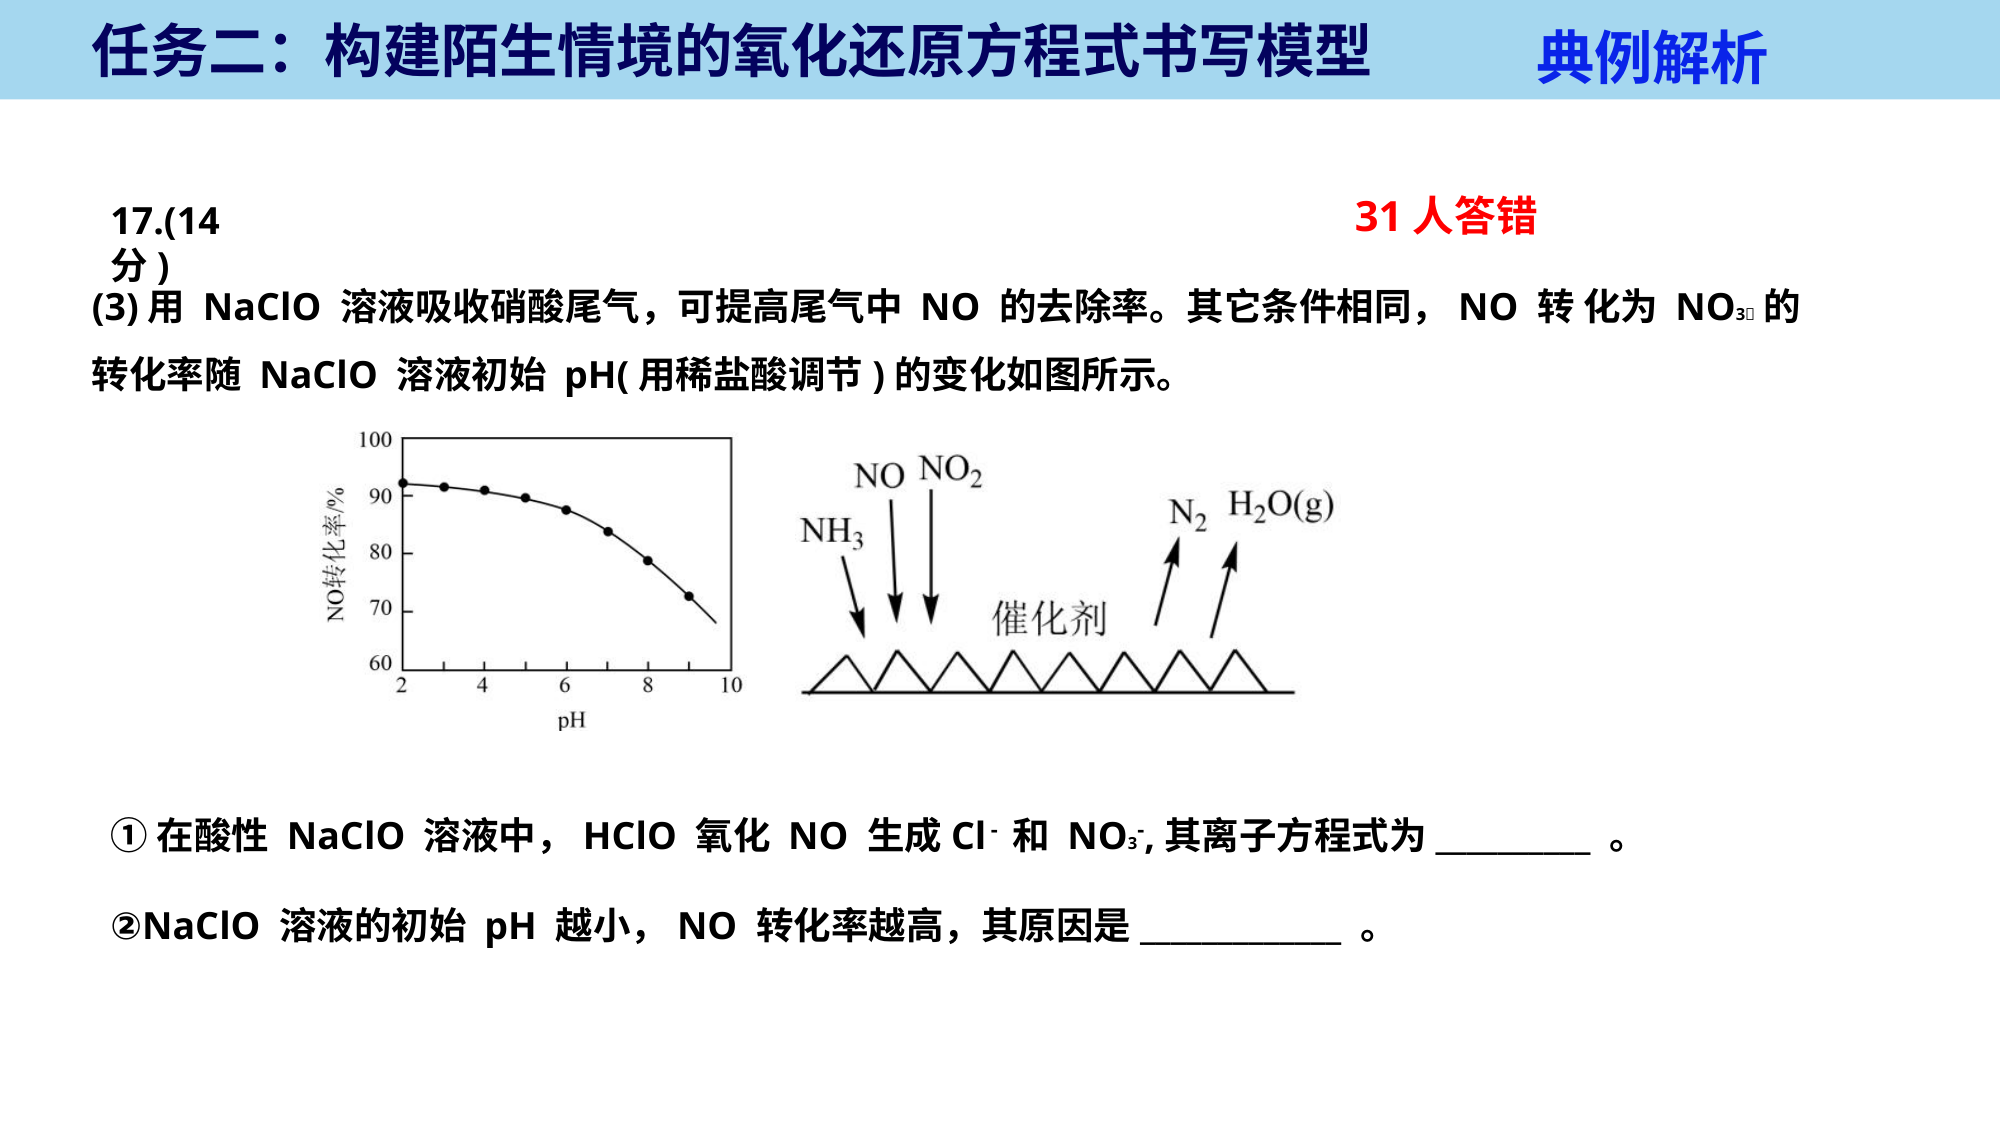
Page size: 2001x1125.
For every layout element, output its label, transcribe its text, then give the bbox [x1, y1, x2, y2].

picture [795, 442, 1341, 702]
text_box ①在酸性 NaClO 溶液中，HClO 氧化 NO 生成Cl - 和 NO3-,其离子方程式为__________ 。 ②NaClO 溶液的初始 pH 越小，NO 转化率越高，其原因是_____________ 。 [95, 759, 1963, 955]
text_box 典例解析 [1521, 13, 1825, 99]
text_box 31人答错 [1339, 182, 1617, 248]
text_box 17.(14 分) [95, 190, 310, 253]
text_box 任务二：构建陌生情境的氧化还原方程式书写模型 [77, 6, 1449, 92]
text_box [0, 0, 2000, 100]
text_box (3)用 NaClO 溶液吸收硝酸尾气，可提高尾气中 NO 的去除率。其它条件相同，NO 转 化为 NO3 的转化率随 NaClO 溶液初始 pH(用稀盐酸调节)的变化如图所示。 [77, 253, 1845, 404]
picture [319, 423, 747, 731]
